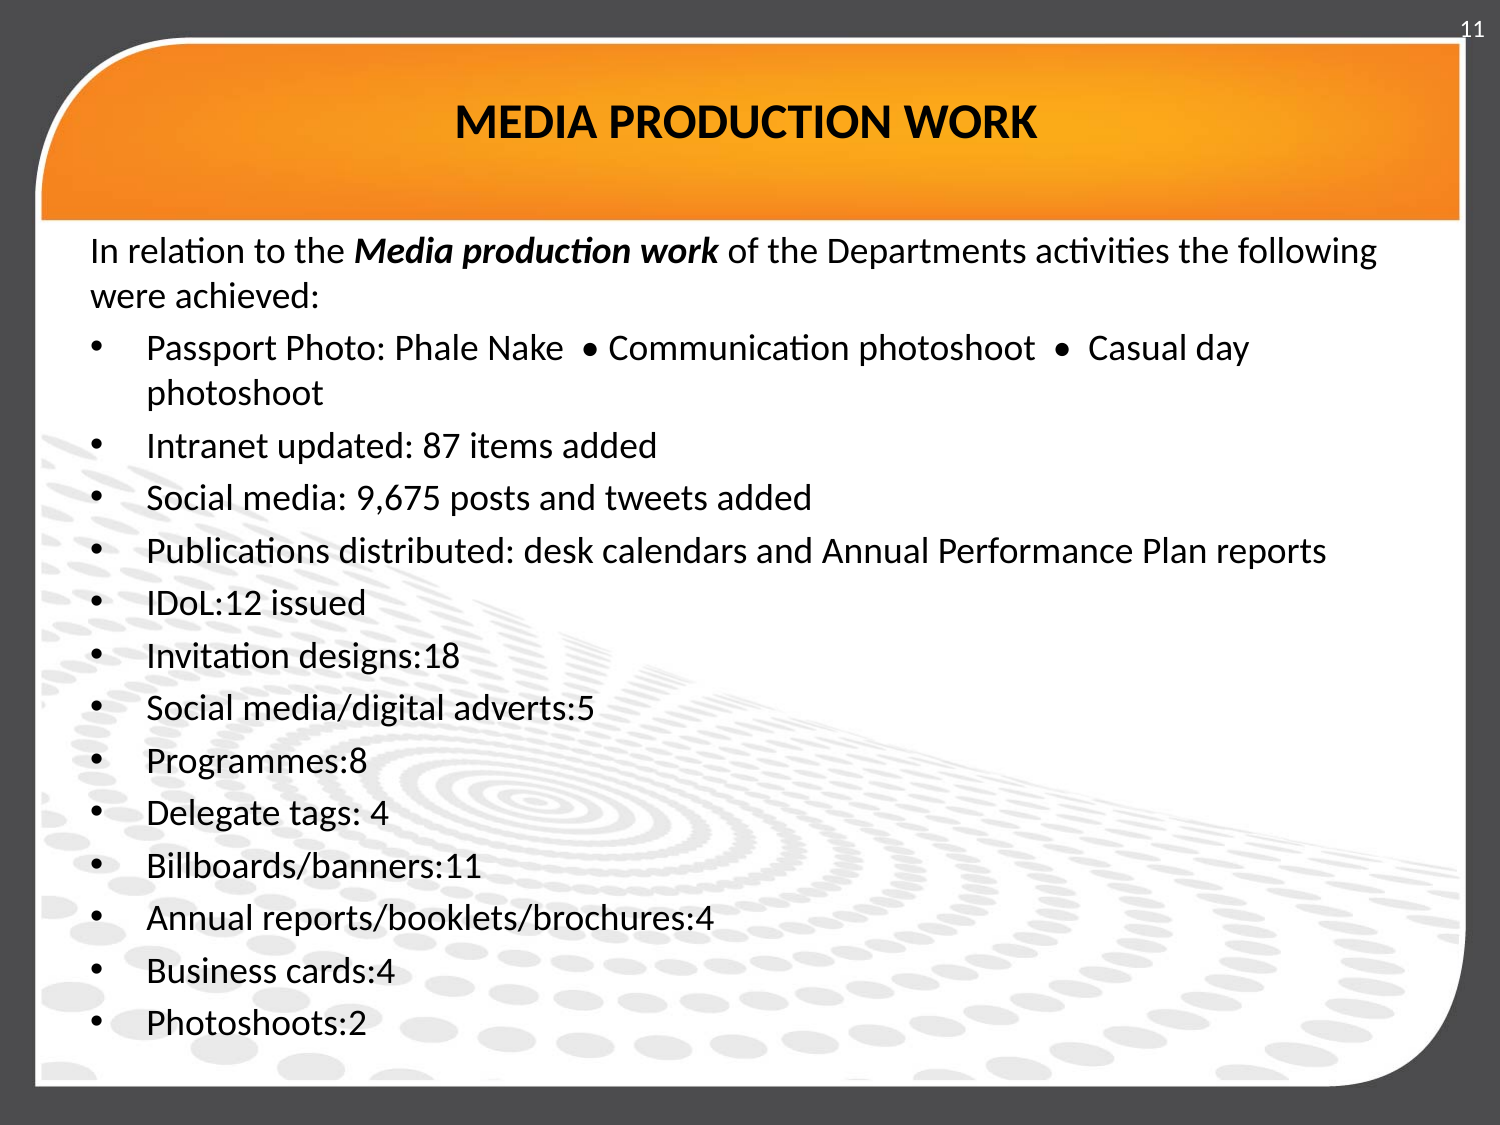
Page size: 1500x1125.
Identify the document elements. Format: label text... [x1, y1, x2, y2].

picture [0, 0, 1500, 1125]
list In relation to the Media production work of the Departments activities the following were achieved: Passport Photo: Phale Nake • Communication photoshoot • Casual day photoshoot Intranet updated: 87 items added Social media: 9,675 posts and tweets added Publications distributed: desk calendars and Annual Performance Plan reports IDoL:12 issued Invitation designs:18 Social media/digital adverts:5 Programmes:8 Delegate tags: 4 Billboards/banners:11 Annual reports/booklets/brochures:4 Business cards:4 Photoshoots:2 [75, 218, 1425, 1082]
title MEDIA PRODUCTION WORK [76, 54, 1427, 243]
slide_number 11 [1149, 0, 1500, 58]
